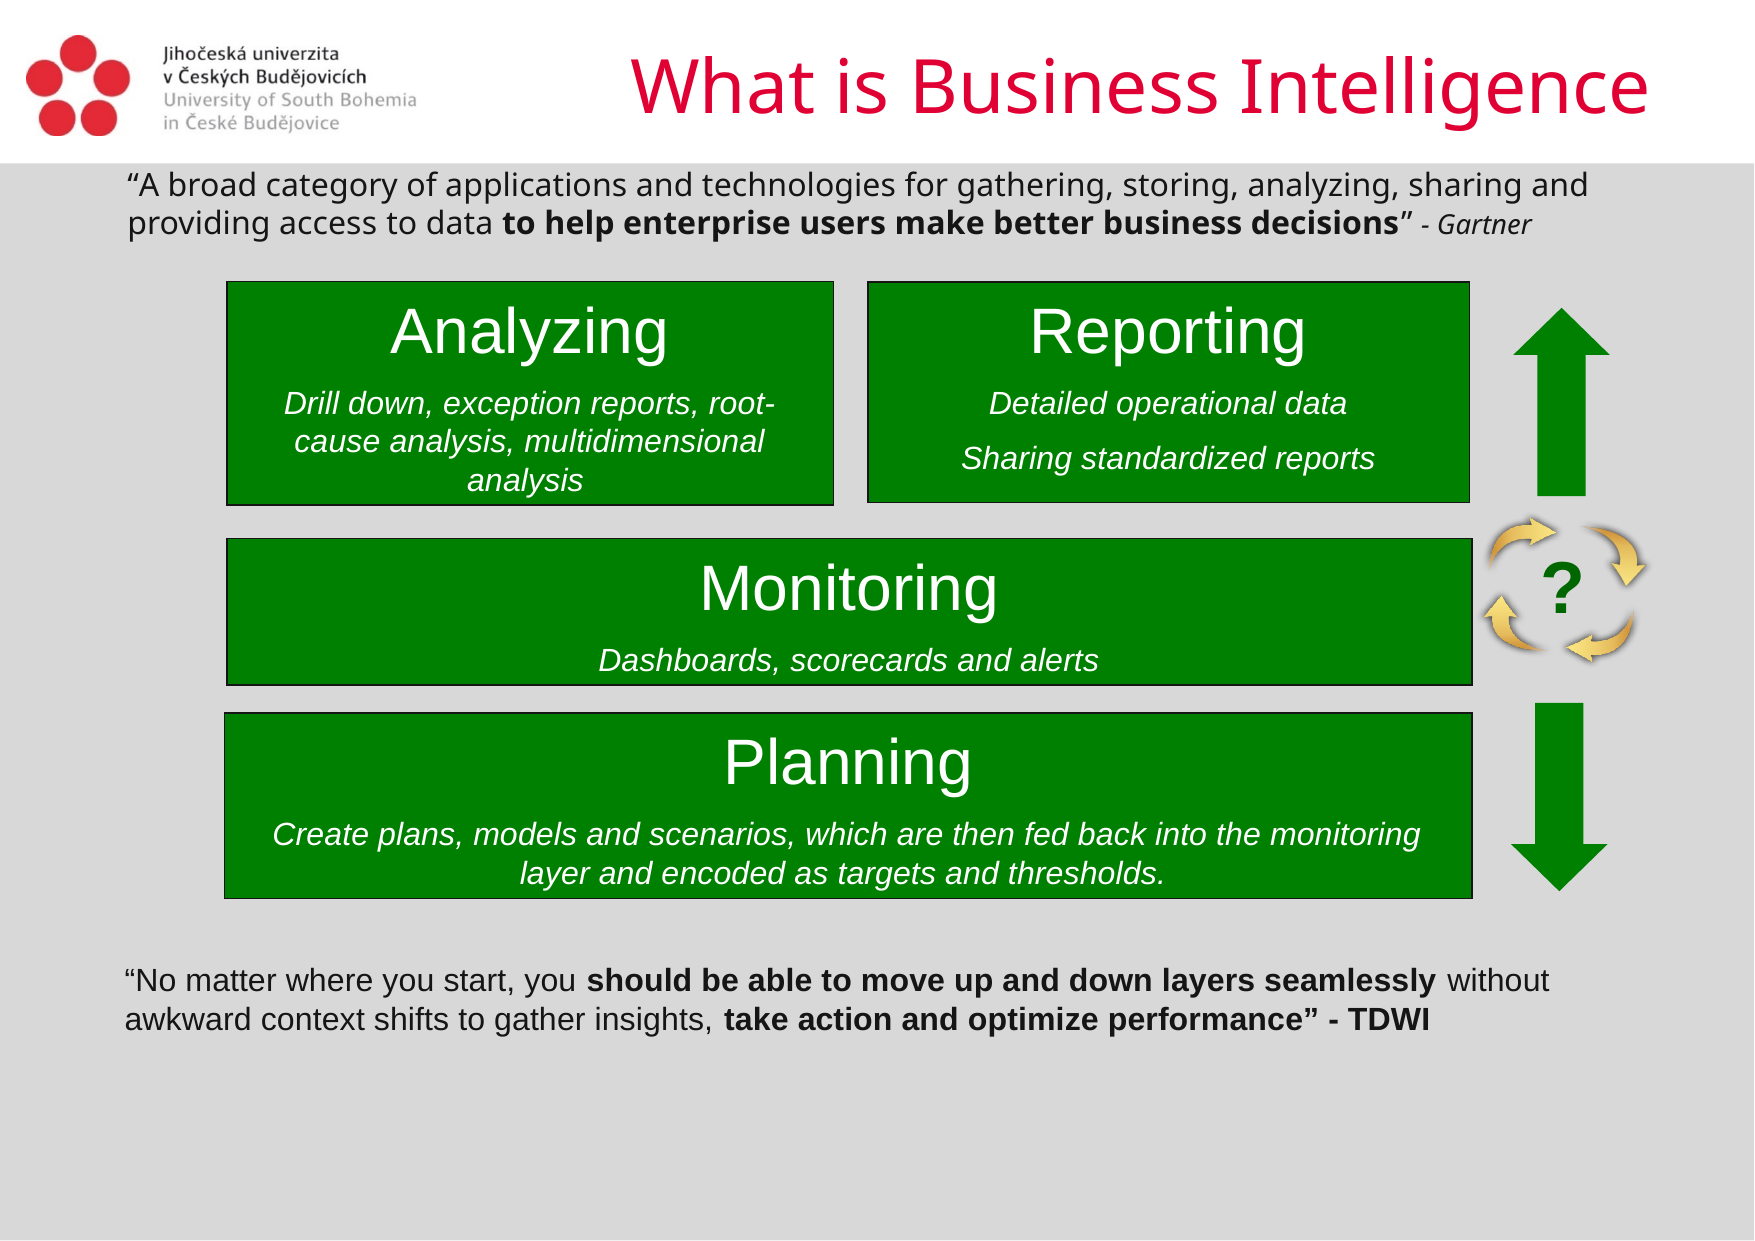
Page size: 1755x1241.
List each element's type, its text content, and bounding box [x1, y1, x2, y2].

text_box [1510, 307, 1611, 508]
text_box “No matter where you start, you should be able to move up and down layers seamlessly without awkward context shifts to gather insights, take action and optimize performance” - TDWI [109, 952, 1695, 1044]
picture [26, 35, 417, 136]
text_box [1510, 676, 1611, 892]
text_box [1474, 510, 1655, 669]
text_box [224, 281, 1473, 905]
title What is Business Intelligence [448, 29, 1667, 139]
list “A broad category of applications and technologies for gathering, storing, analyzing, sharing and providing access to data to help enterprise users make better business decisions” - Gartner [112, 156, 1654, 265]
